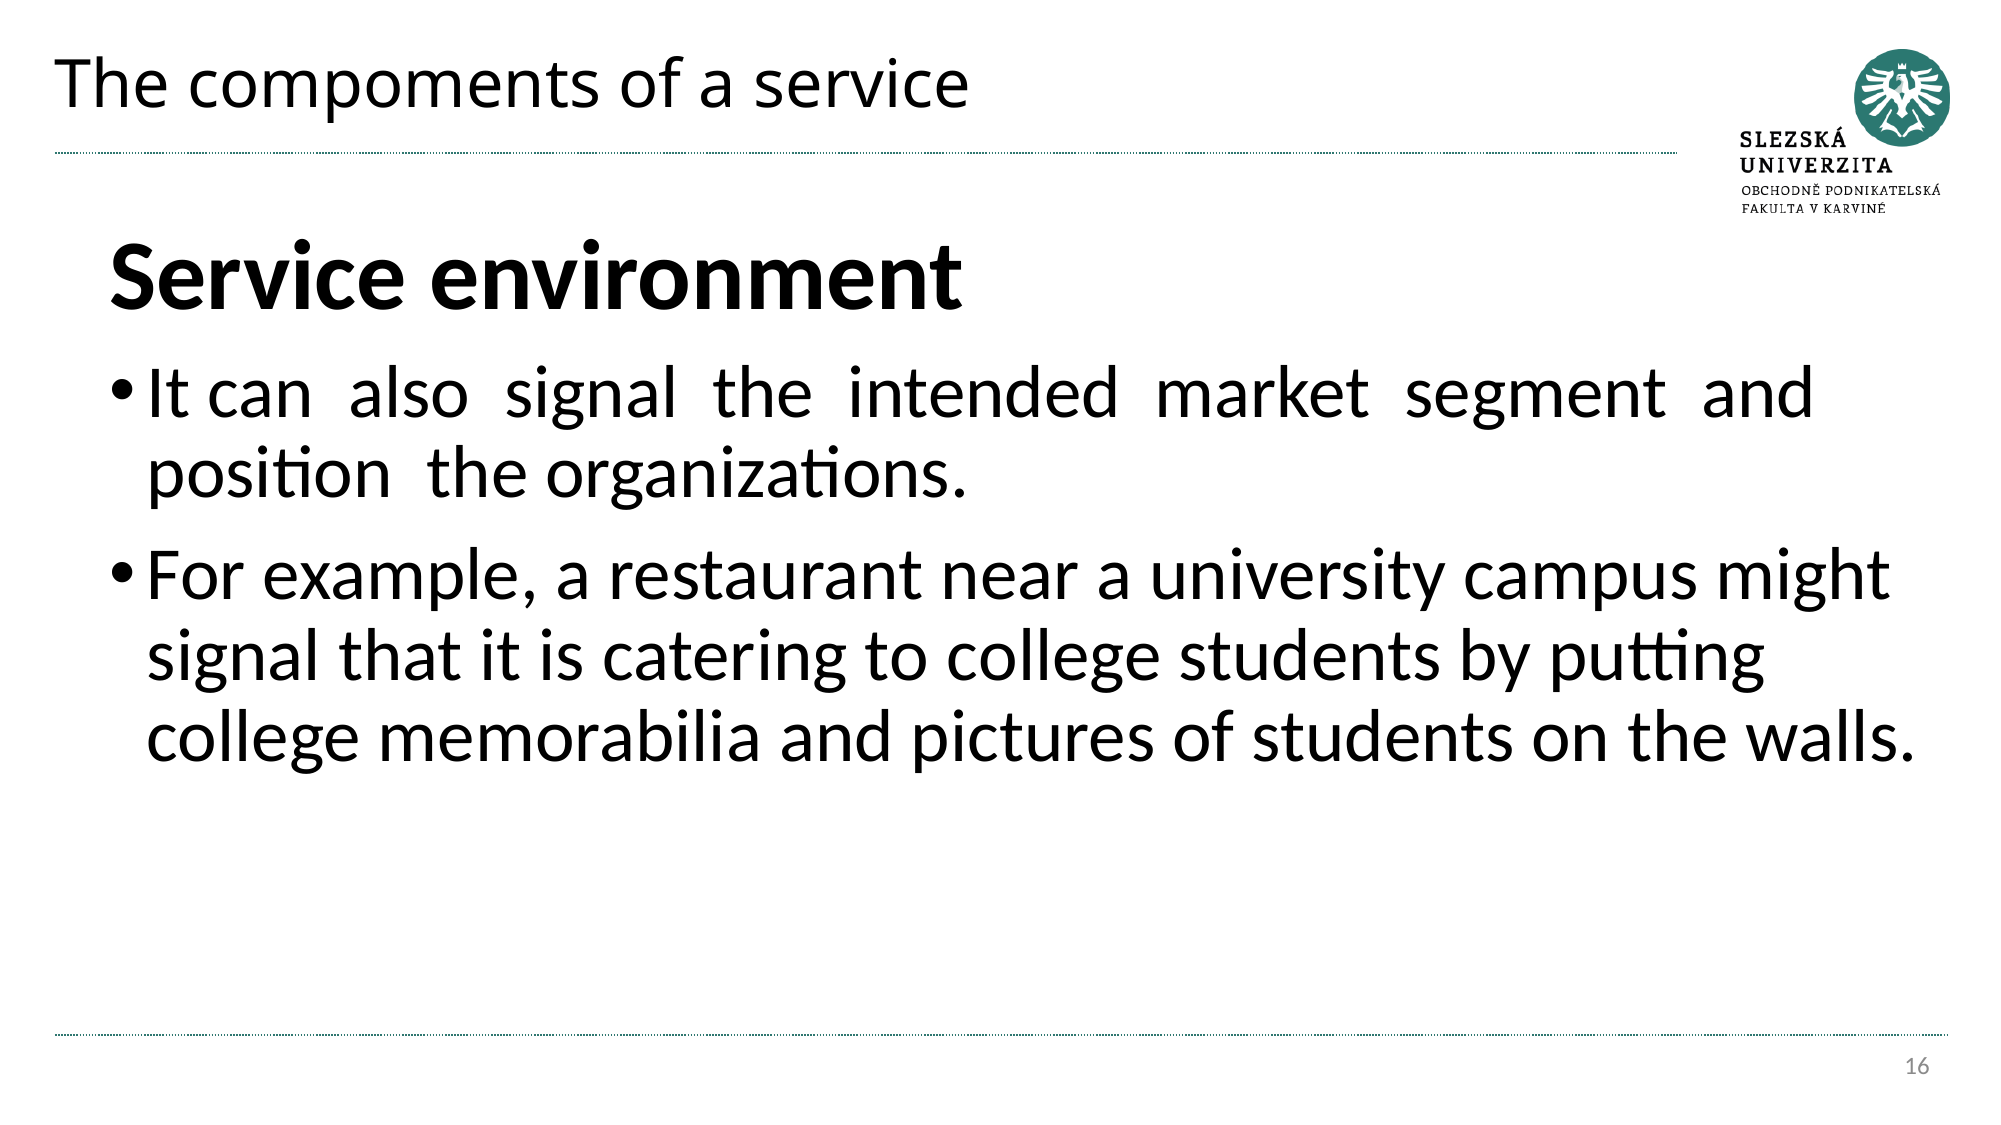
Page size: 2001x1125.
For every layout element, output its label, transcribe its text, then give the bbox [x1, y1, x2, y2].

title The compoments of a service [39, 42, 1237, 154]
slide_number 16 [1708, 1035, 1945, 1095]
list Service environment It can also signal the intended market segment and position the organizations. For example, a restaurant near a university campus might signal that it is catering to college students by putting college memorabilia and pictures of students on the walls. [94, 216, 1945, 988]
picture [1740, 49, 1950, 213]
